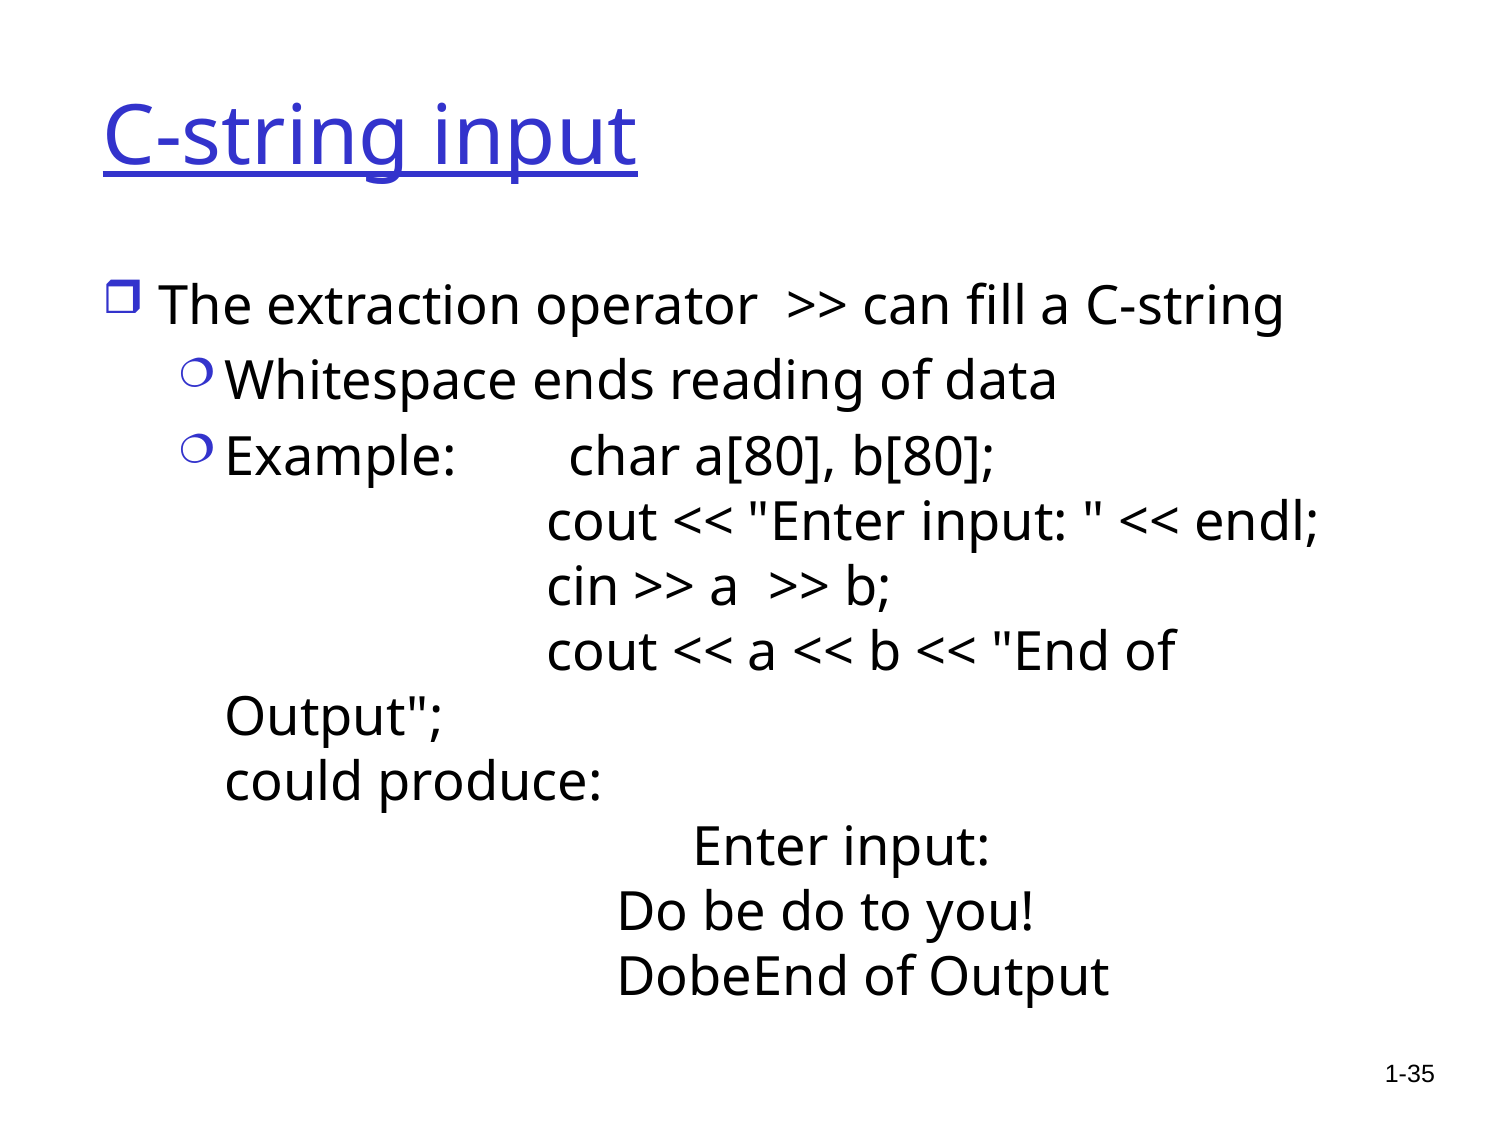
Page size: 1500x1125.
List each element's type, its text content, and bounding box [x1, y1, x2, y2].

title C-string input [87, 37, 1363, 226]
slide_number 1-35 [1338, 1049, 1451, 1125]
list The extraction operator >> can fill a C-string Whitespace ends reading of data Example: char a[80], b[80]; cout << "Enter input: " << endl; cin >> a >> b; cout << a << b << "End of Output"; could produce: Enter input: Do be do to you! DobeEnd of Output [87, 262, 1363, 1026]
